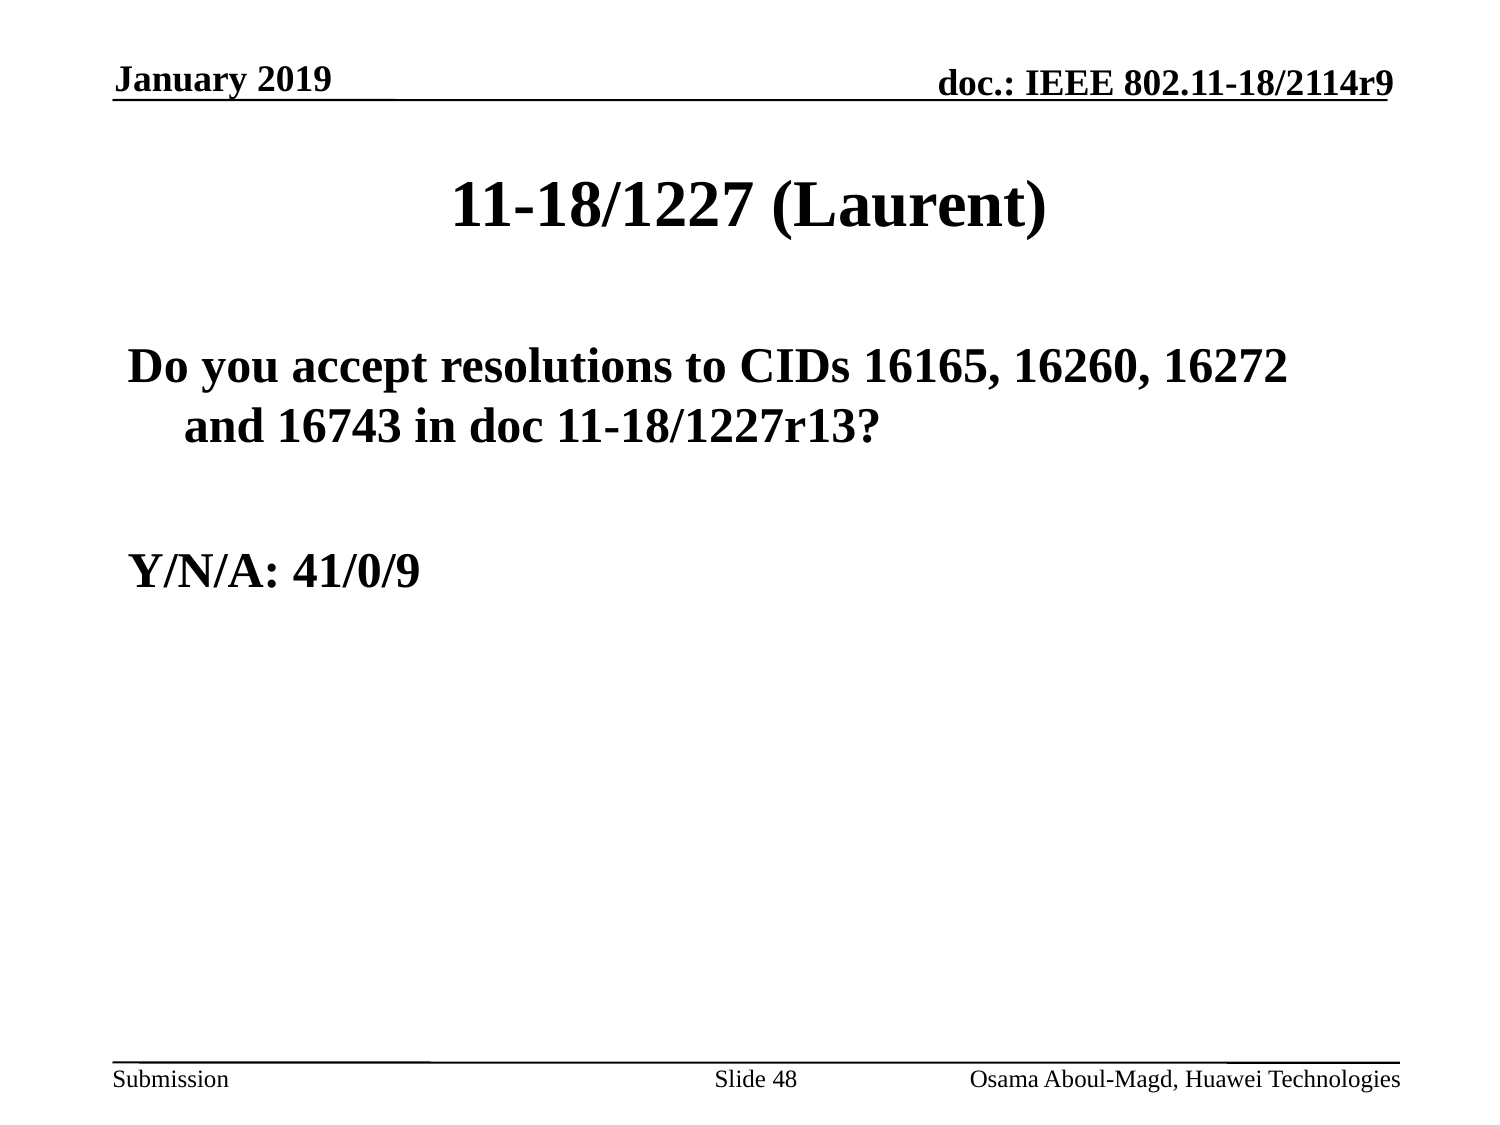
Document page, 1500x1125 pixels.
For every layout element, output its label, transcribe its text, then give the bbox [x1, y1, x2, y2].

slide_number Slide 48 [712, 1061, 800, 1123]
footer Osama Aboul-Magd, Huawei Technologies [878, 1061, 1402, 1093]
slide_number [114, 54, 423, 100]
title 11-18/1227 (Laurent) [112, 112, 1388, 288]
list Do you accept resolutions to CIDs 16165, 16260, 16272 and 16743 in doc 11-18/1227r13? Y/N/A: 41/0/9 [112, 324, 1388, 1000]
